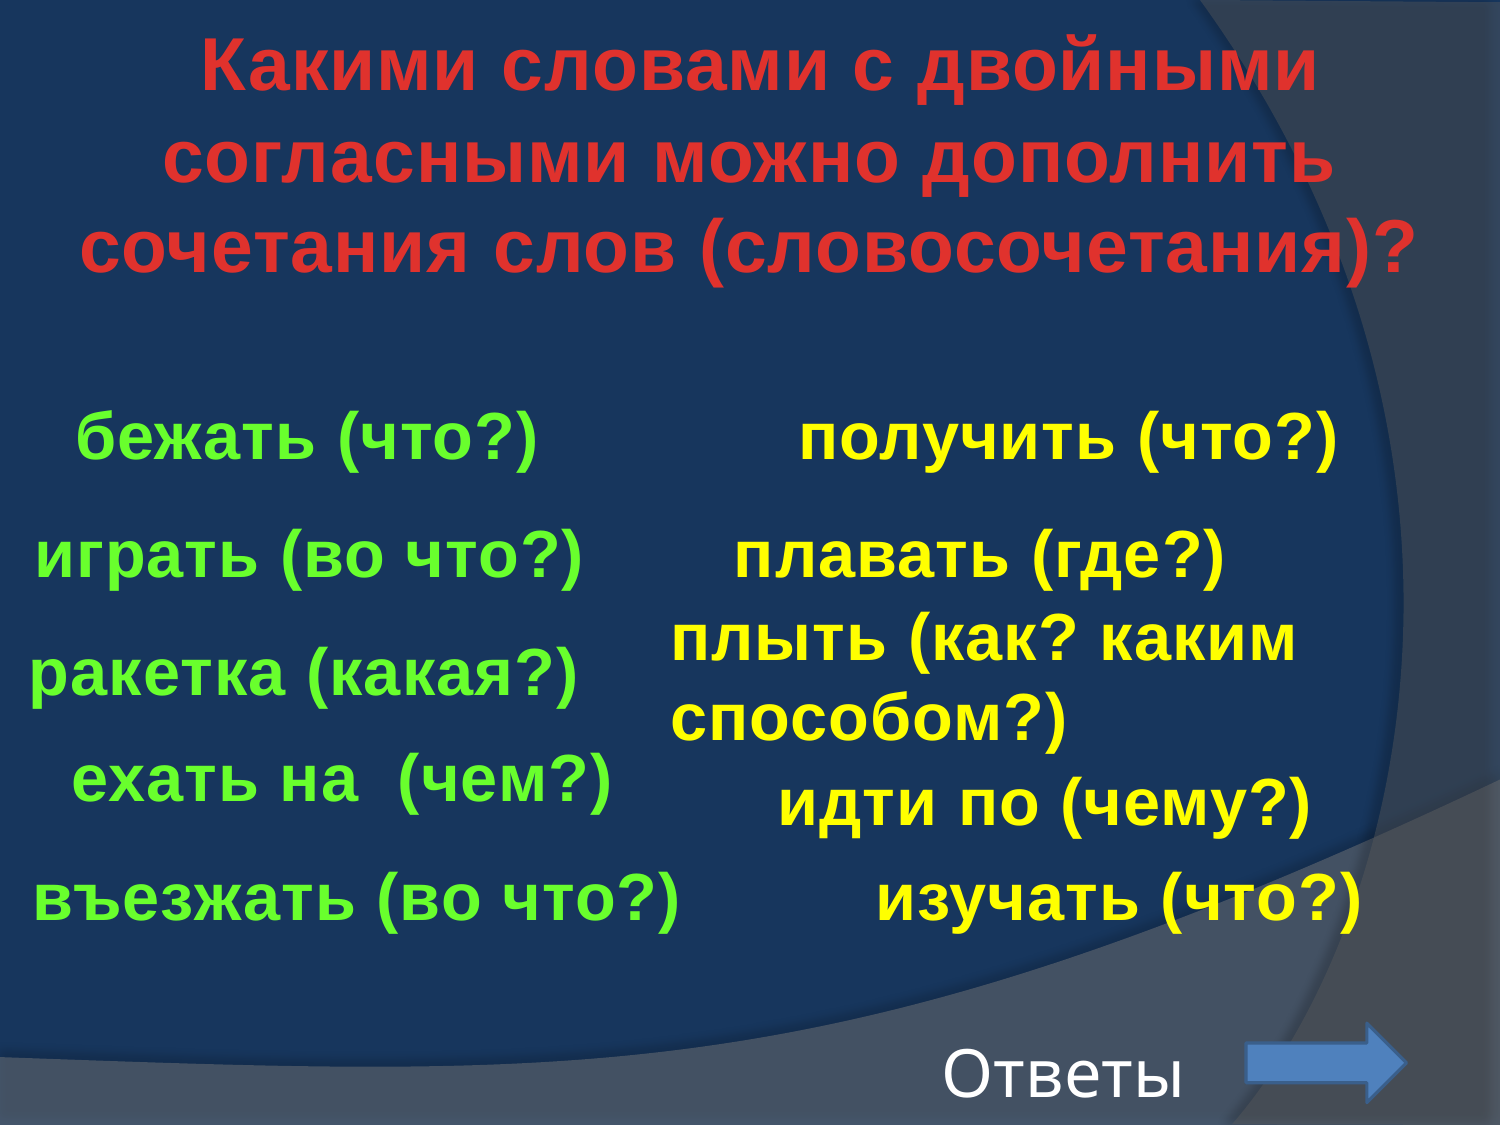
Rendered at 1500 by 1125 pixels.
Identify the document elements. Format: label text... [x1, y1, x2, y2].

text_box въезжать (во что?) [0, 845, 715, 941]
text_box ехать на (чем?) [17, 727, 668, 823]
text_box играть (во что?) [0, 503, 620, 599]
text_box получить (что?) [690, 385, 1447, 480]
text_box плыть (как? каким способом?) [655, 586, 1500, 761]
text_box плавать (где?) [702, 503, 1258, 586]
text_box Какими словами с двойными согласными можно дополнить сочетания слов (словосочетания)? [0, 0, 1500, 295]
text_box Ответы [927, 1023, 1412, 1118]
text_box ракетка (какая?) [0, 621, 609, 717]
text_box изучать (что?) [738, 845, 1500, 941]
text_box бежать (что?) [29, 385, 585, 480]
text_box идти по (чему?) [643, 751, 1447, 847]
text_box [1244, 1021, 1408, 1105]
